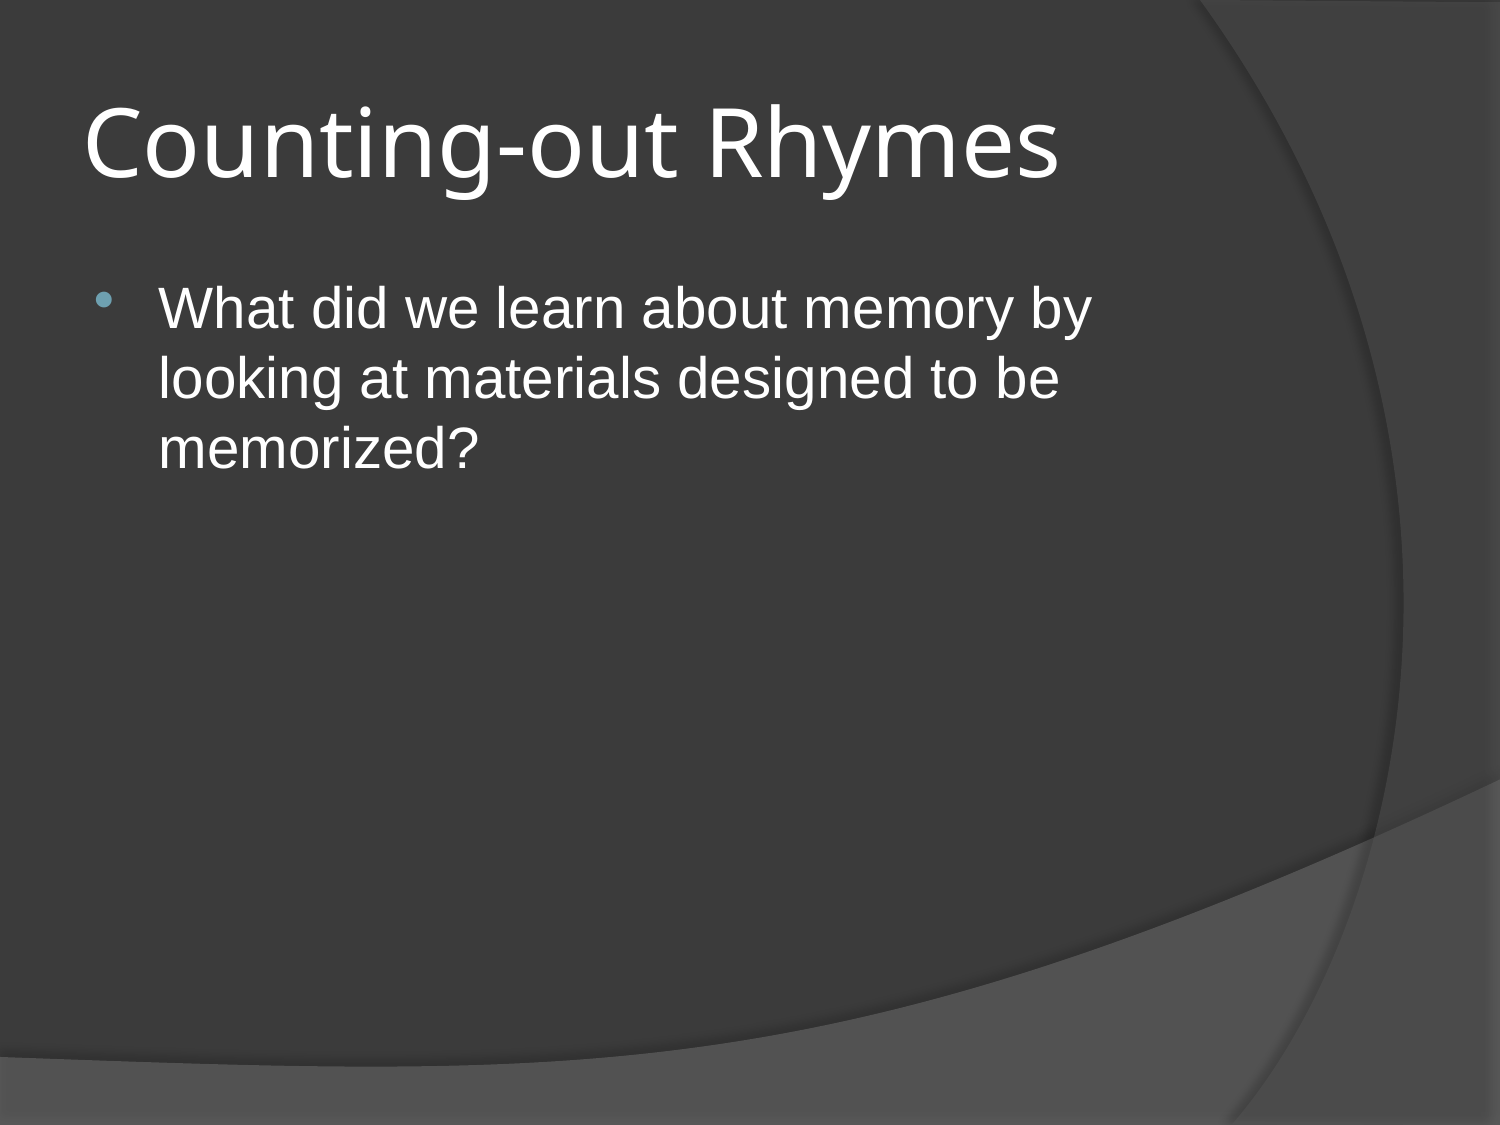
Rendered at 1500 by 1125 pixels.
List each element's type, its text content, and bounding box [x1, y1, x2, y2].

title Counting-out Rhymes [75, 45, 1300, 233]
list What did we learn about memory by looking at materials designed to be memorized? [75, 262, 1300, 1005]
